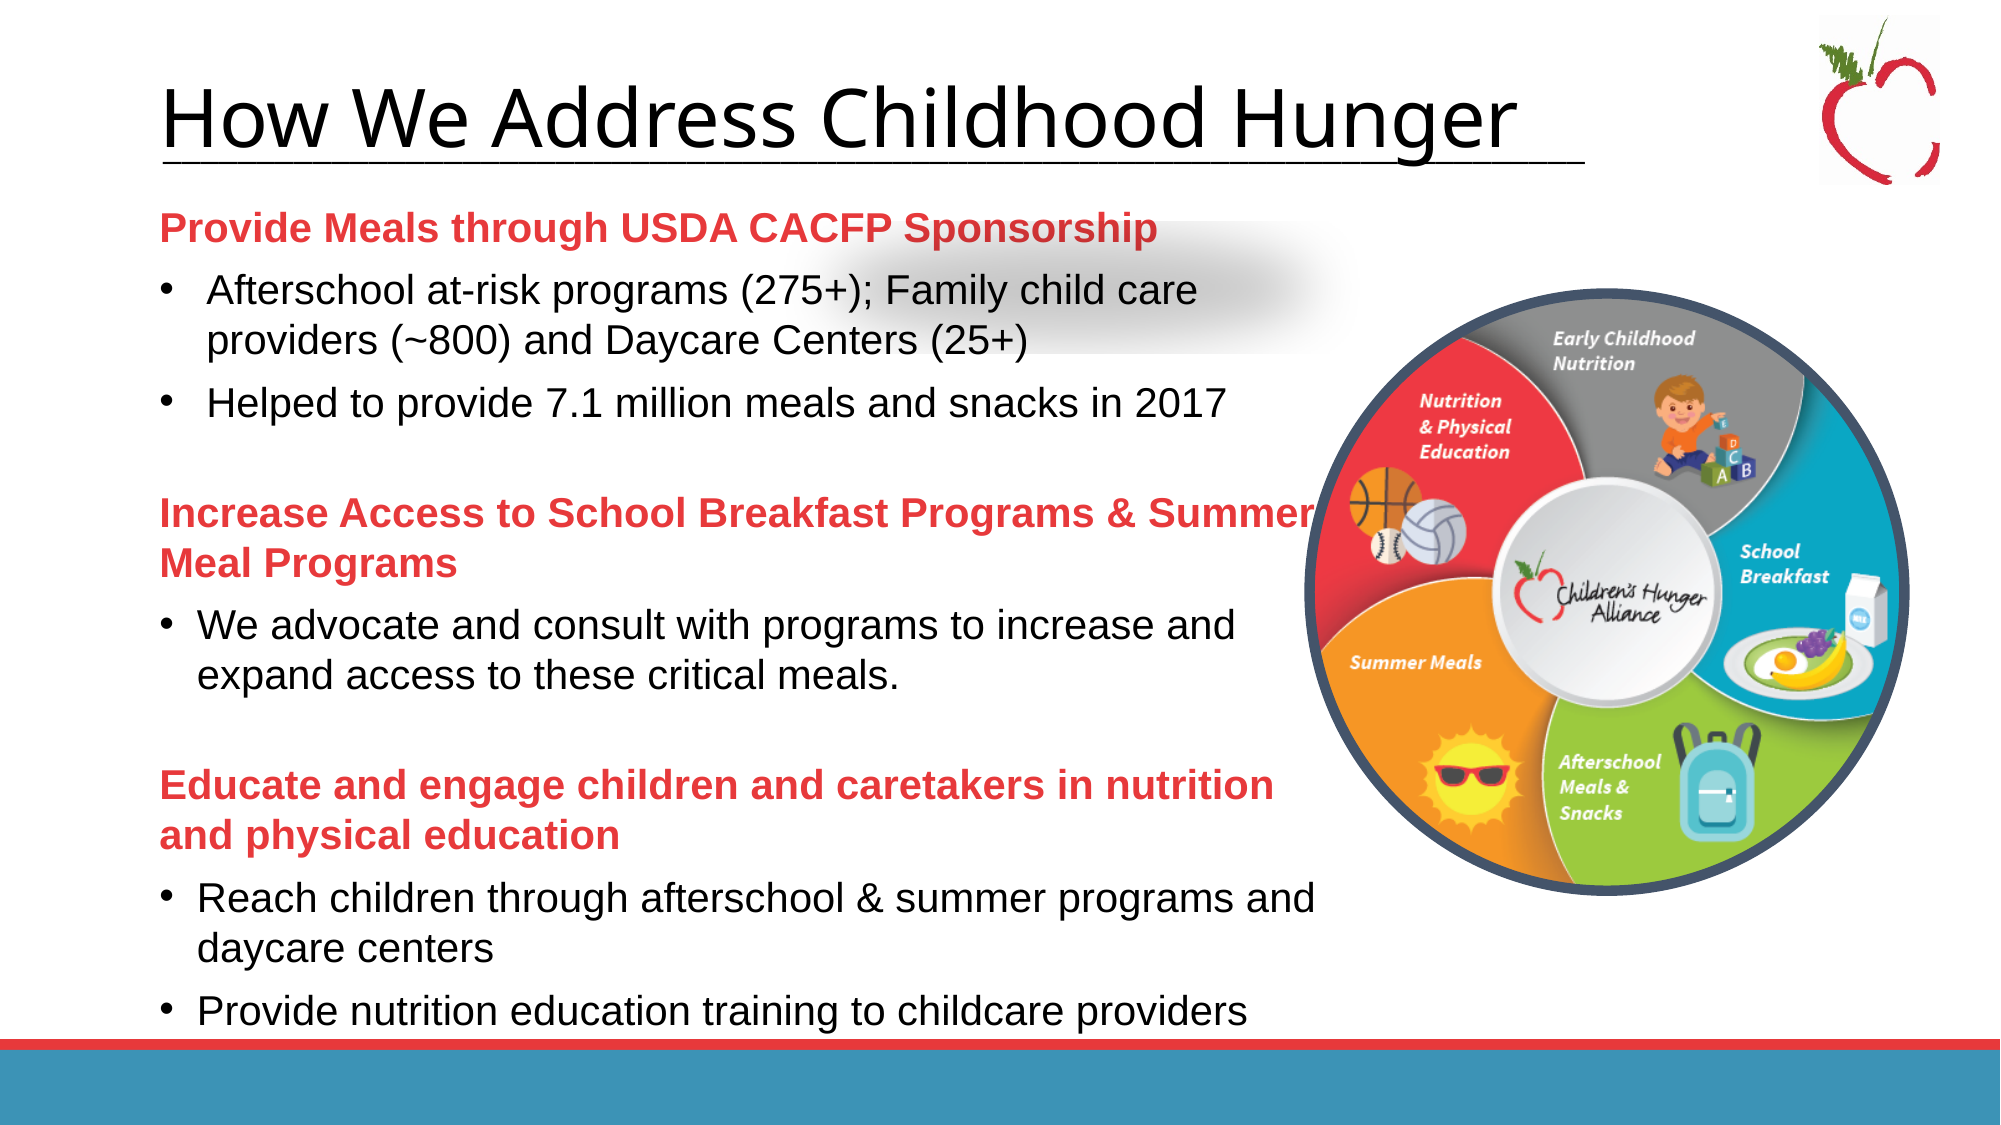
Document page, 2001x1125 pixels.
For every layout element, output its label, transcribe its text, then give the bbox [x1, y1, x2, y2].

title How We Address Childhood Hunger [144, 14, 1587, 173]
picture [1309, 293, 1905, 891]
subtitle Provide Meals through USDA CACFP Sponsorship Afterschool at-risk programs (275+); Family child care providers (~800) and Daycare Centers (25+) Helped to provide 7.1 million meals and snacks in 2017 Increase Access to School Breakfast Programs & Summer Meal Programs We advocate and consult with programs to increase and expand access to these critical meals. Educate and engage children and caretakers in nutrition and physical education Reach children through afterschool & summer programs and daycare centers Provide nutrition education training to childcare providers [144, 193, 1335, 1061]
picture [1819, 15, 1940, 185]
